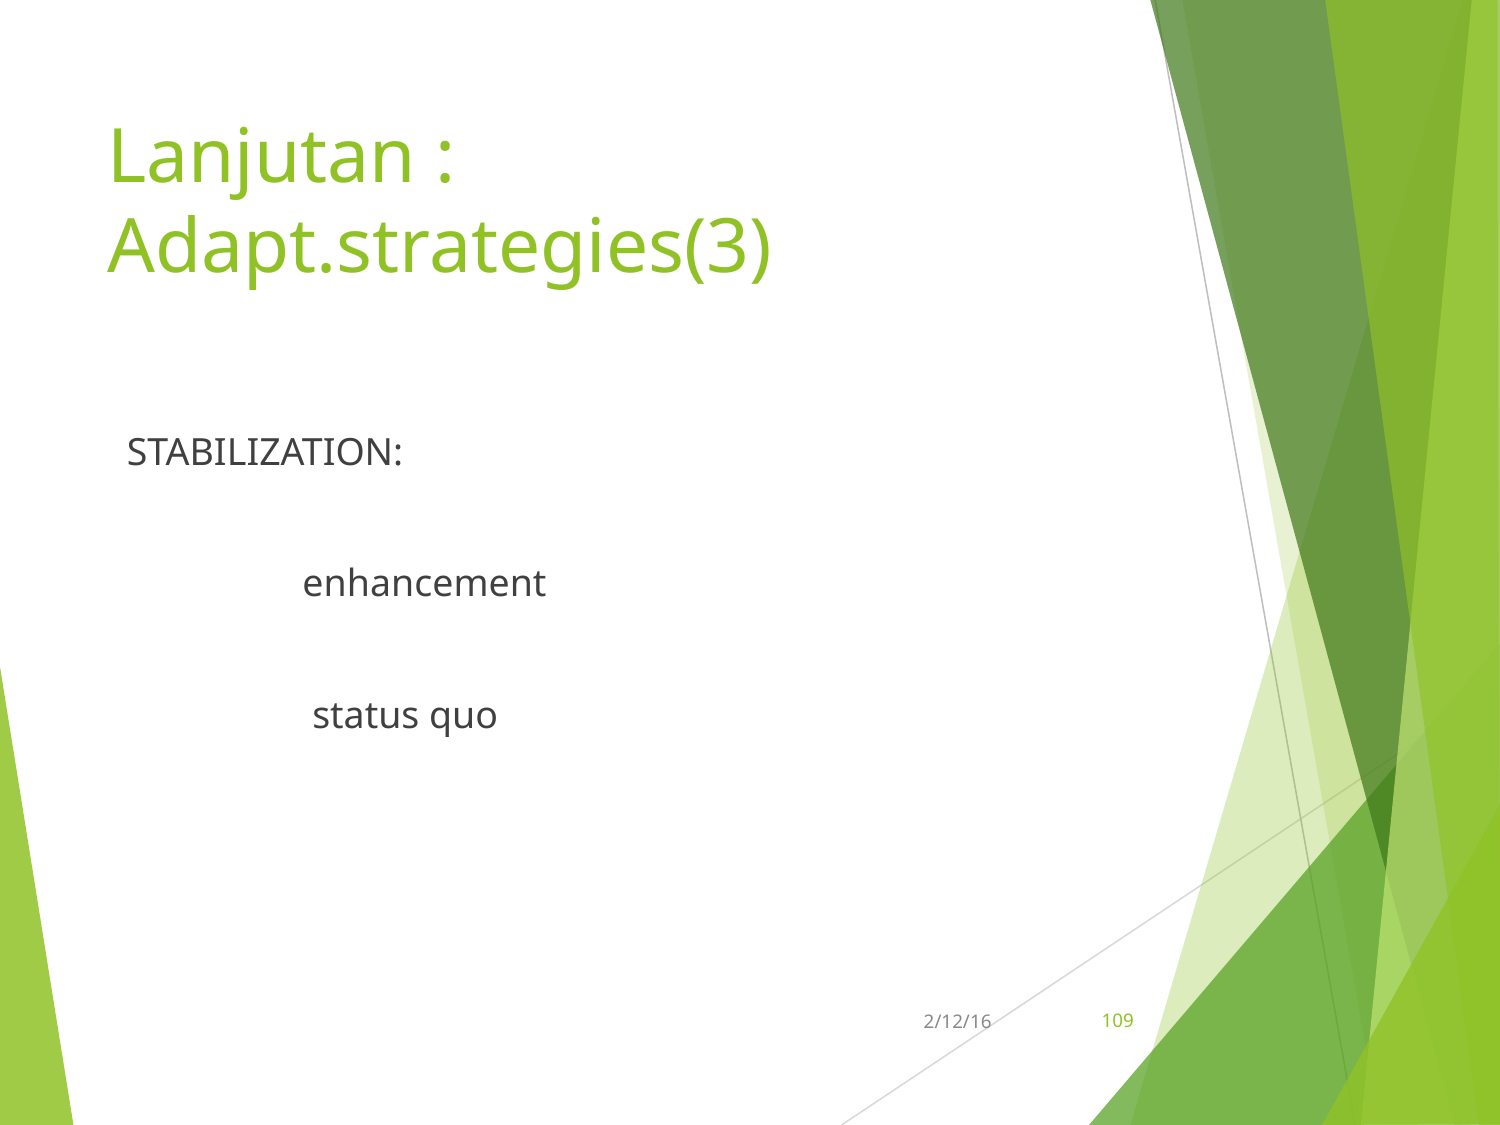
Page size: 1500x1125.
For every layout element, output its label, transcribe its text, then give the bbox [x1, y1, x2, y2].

slide_number 109 [1093, 1001, 1142, 1041]
title Lanjutan : Adapt.strategies(3) [99, 99, 1142, 318]
list STABILIZATION: enhancement status quo [99, 353, 1142, 992]
text_box 2/12/16 [886, 1002, 999, 1040]
